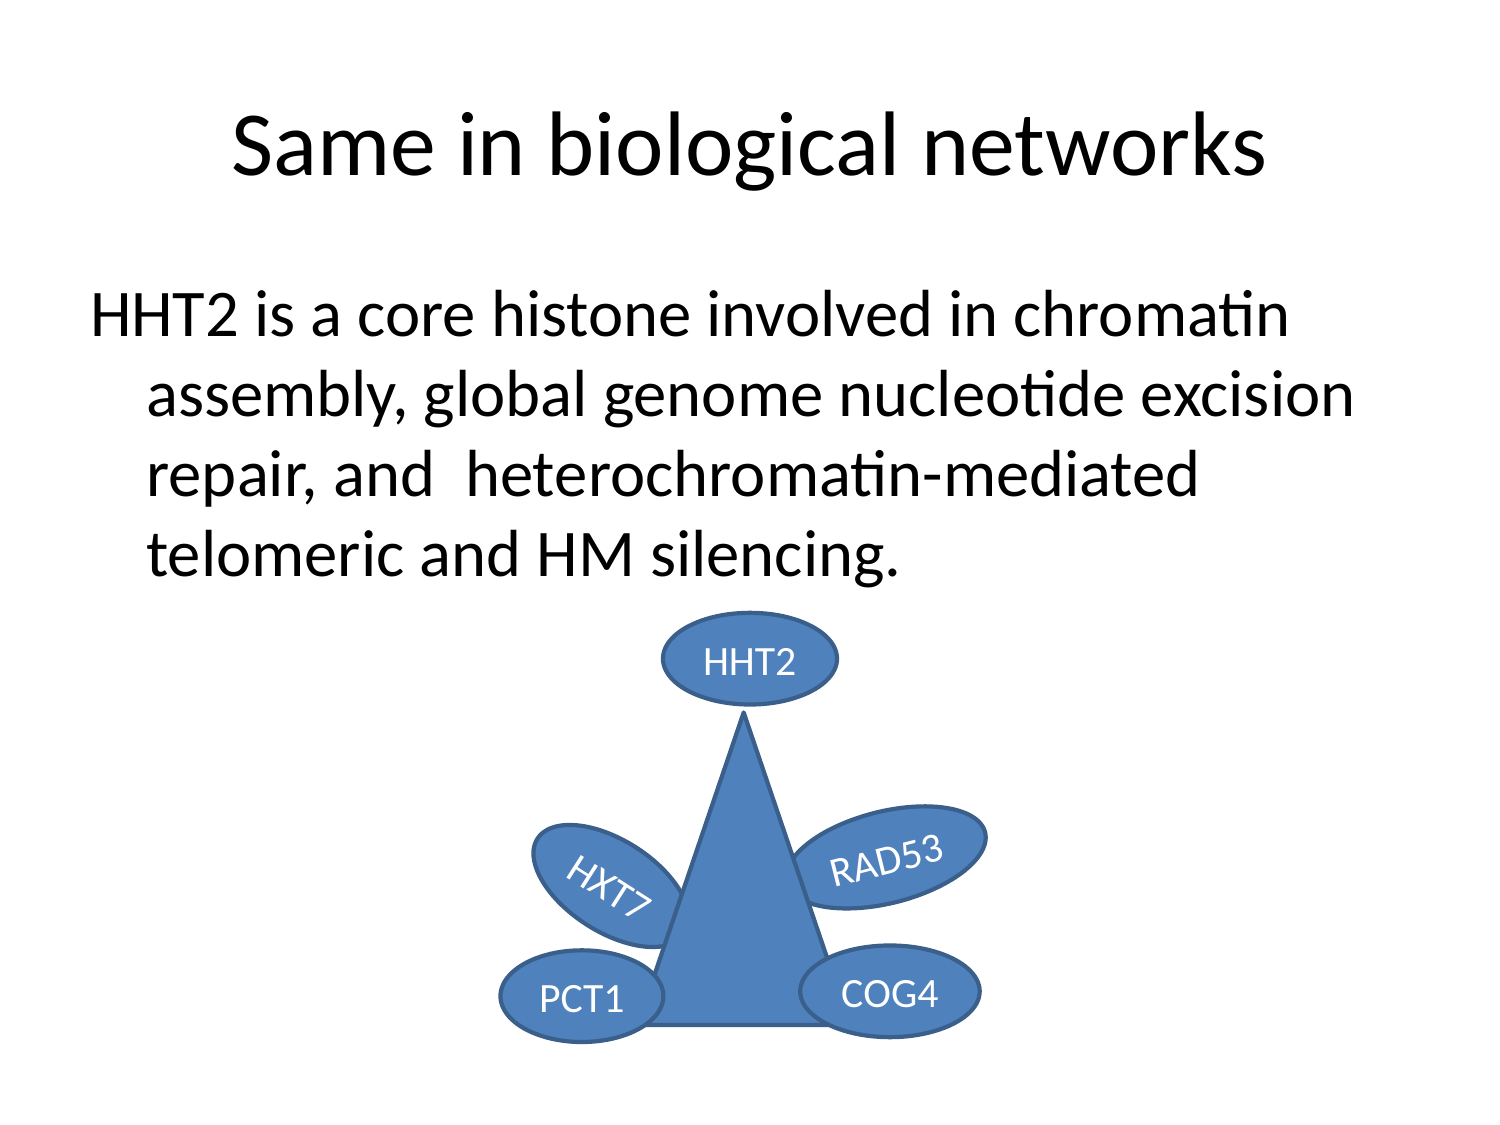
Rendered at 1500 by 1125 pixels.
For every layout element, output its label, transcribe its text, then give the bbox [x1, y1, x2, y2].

text_box [646, 710, 829, 1028]
text_box PCT1 [498, 948, 666, 1045]
text_box HXT7 [531, 822, 681, 950]
title Same in biological networks [74, 44, 1426, 233]
list HHT2 is a core histone involved in chromatin assembly, global genome nucleotide excision repair, and heterochromatin-mediated telomeric and HM silencing. [74, 262, 1426, 1006]
text_box HHT2 [660, 610, 840, 707]
text_box COG4 [798, 943, 982, 1040]
text_box RAD53 [794, 804, 988, 911]
